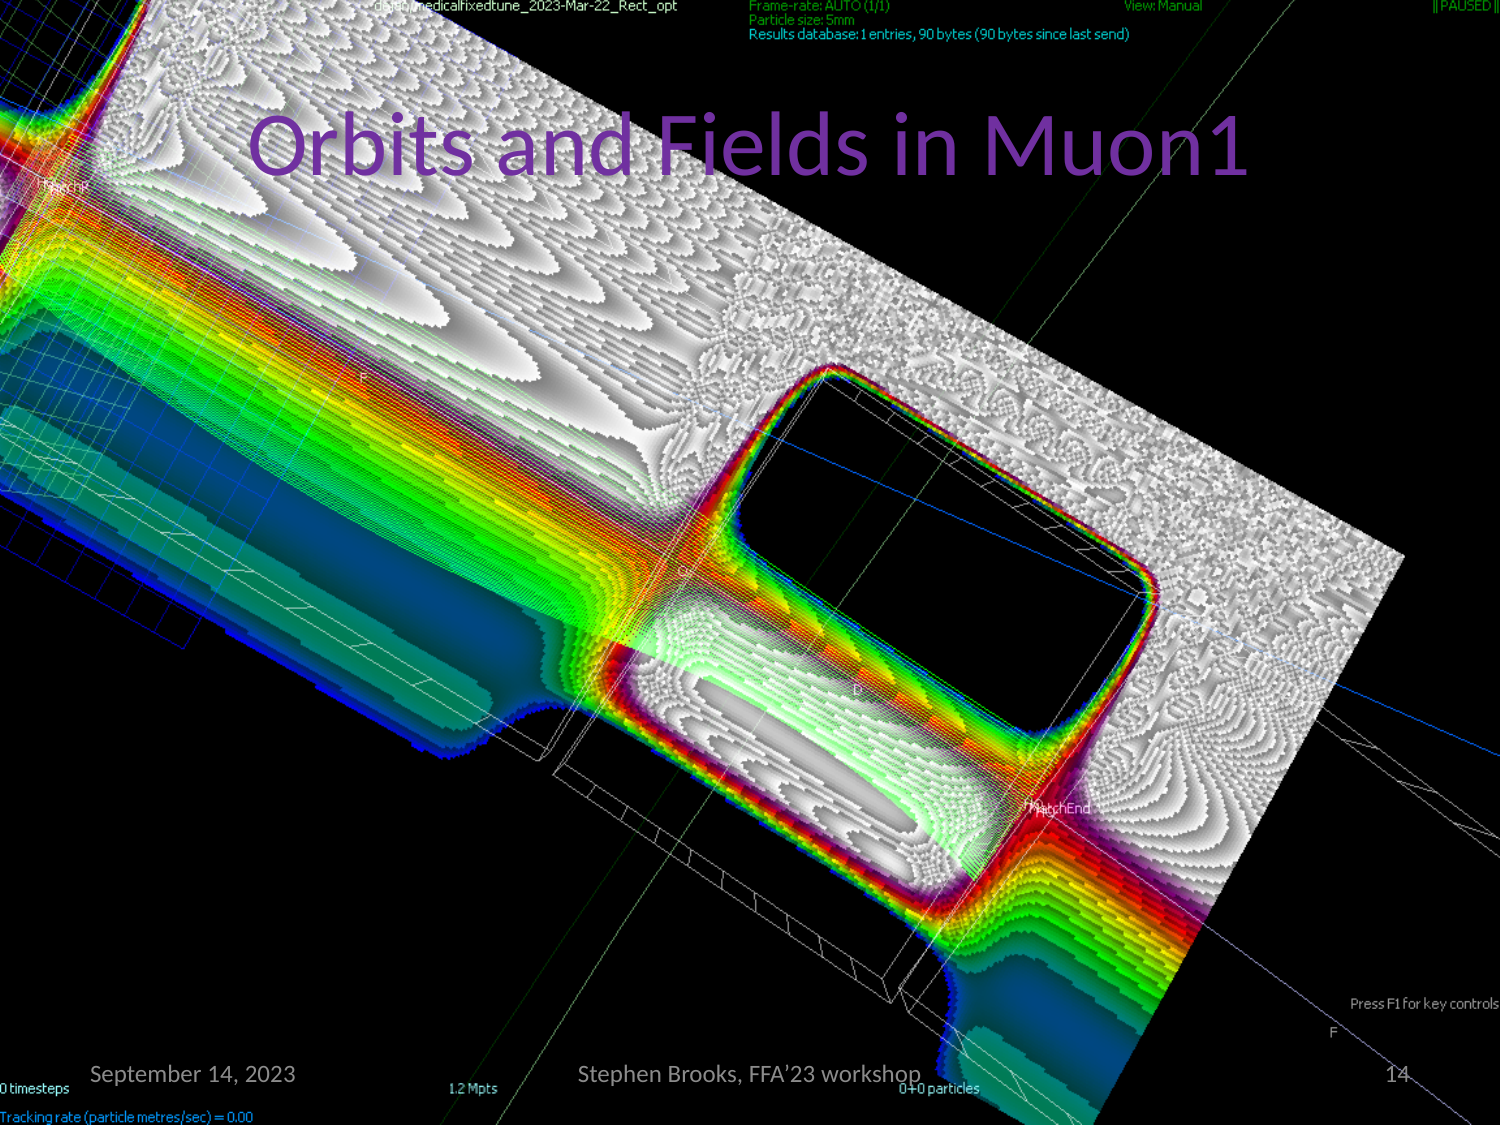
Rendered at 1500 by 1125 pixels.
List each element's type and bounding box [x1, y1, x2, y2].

list [0, 0, 1500, 1125]
